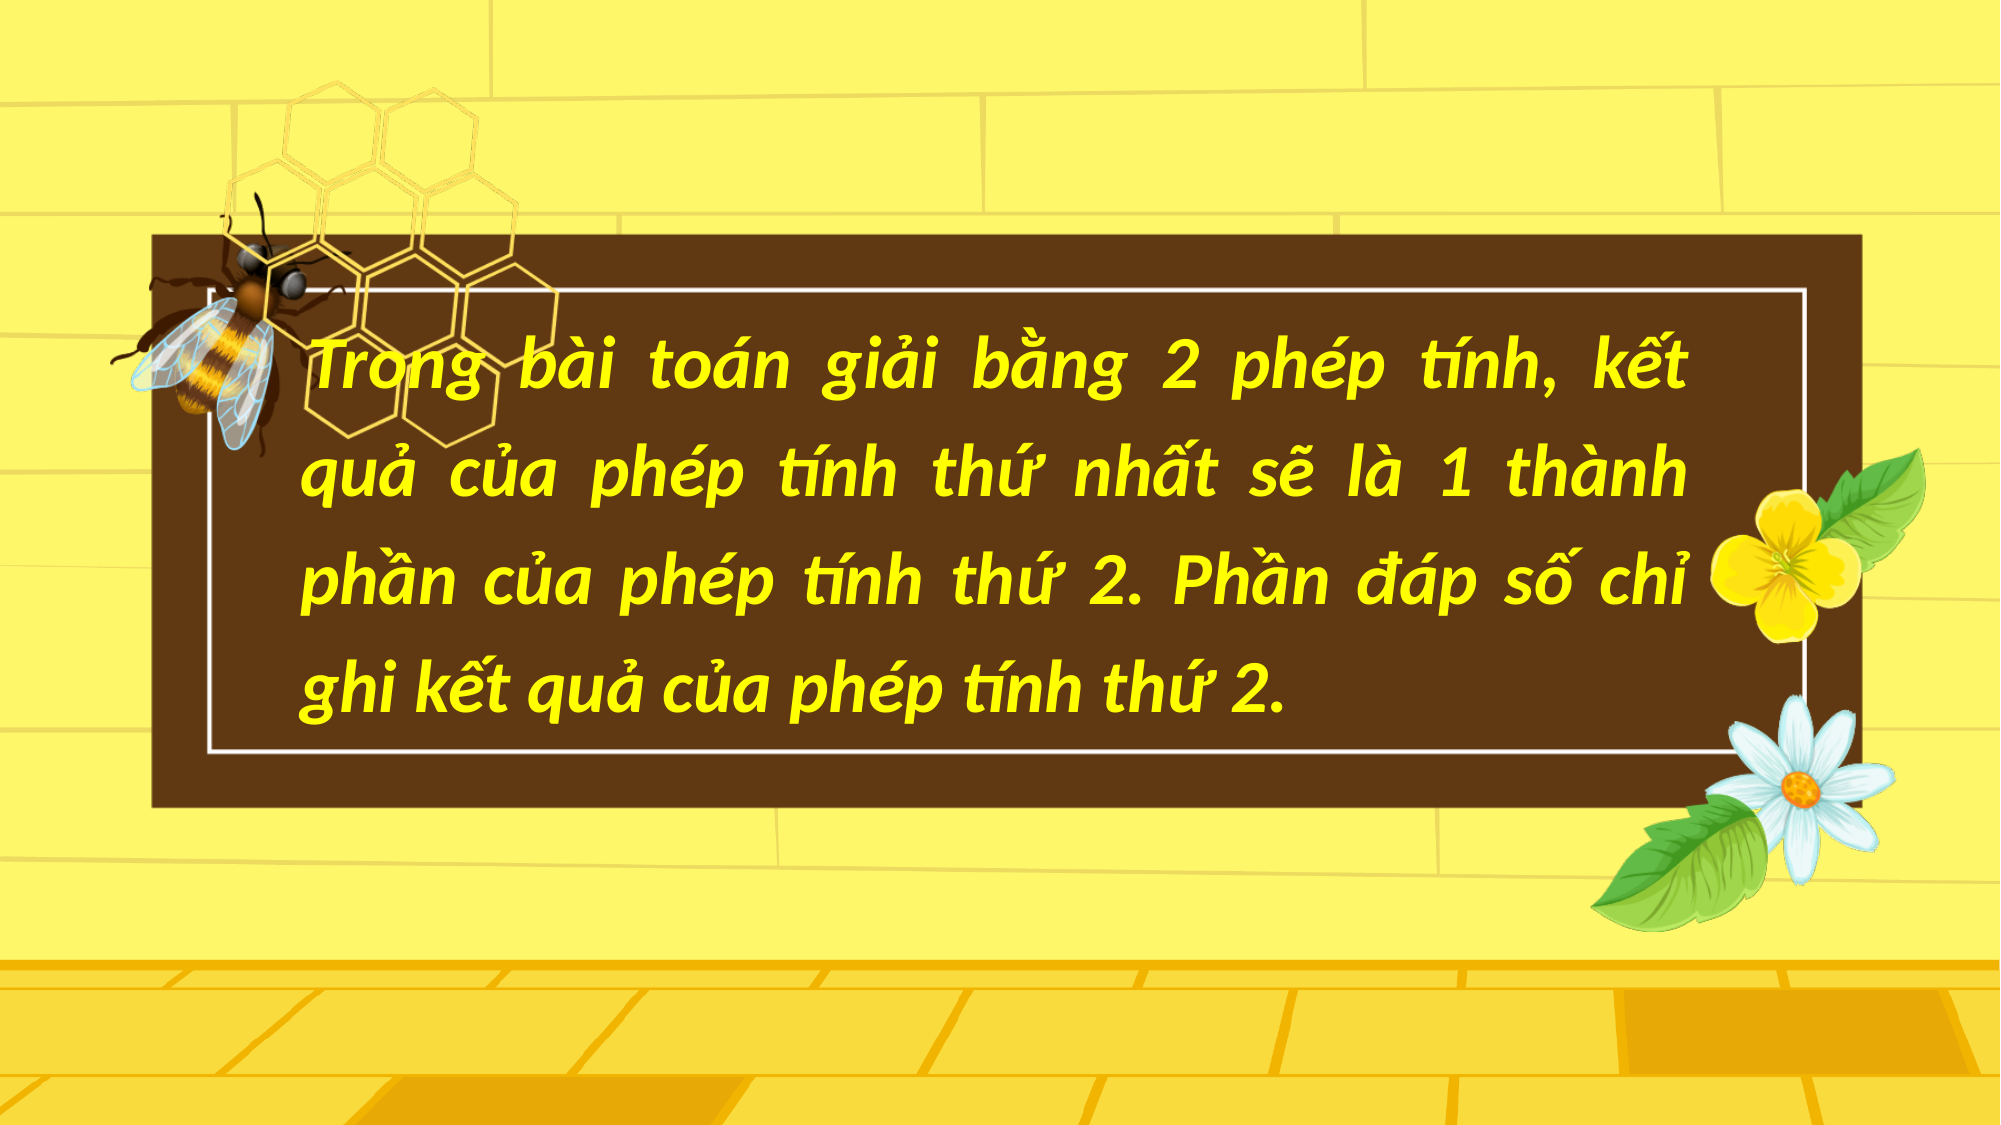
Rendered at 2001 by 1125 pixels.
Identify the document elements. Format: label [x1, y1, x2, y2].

text_box [108, 79, 1927, 932]
picture [0, 0, 2000, 1125]
